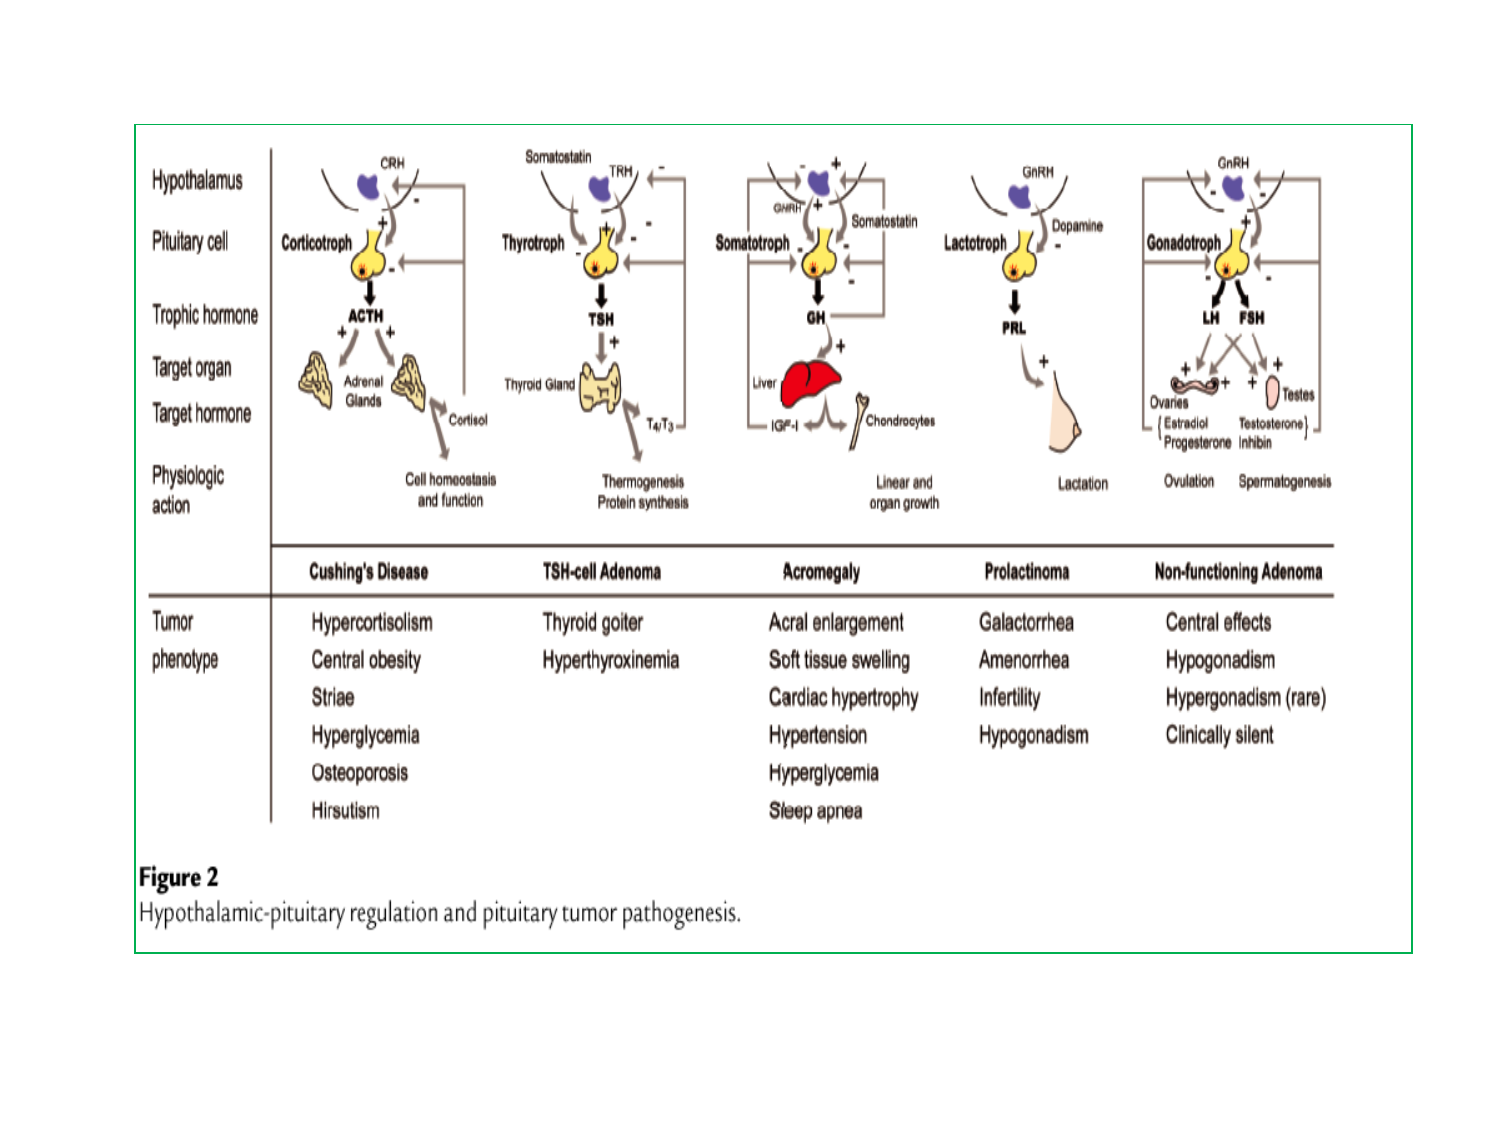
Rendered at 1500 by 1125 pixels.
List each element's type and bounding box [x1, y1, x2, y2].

picture [135, 125, 1412, 953]
